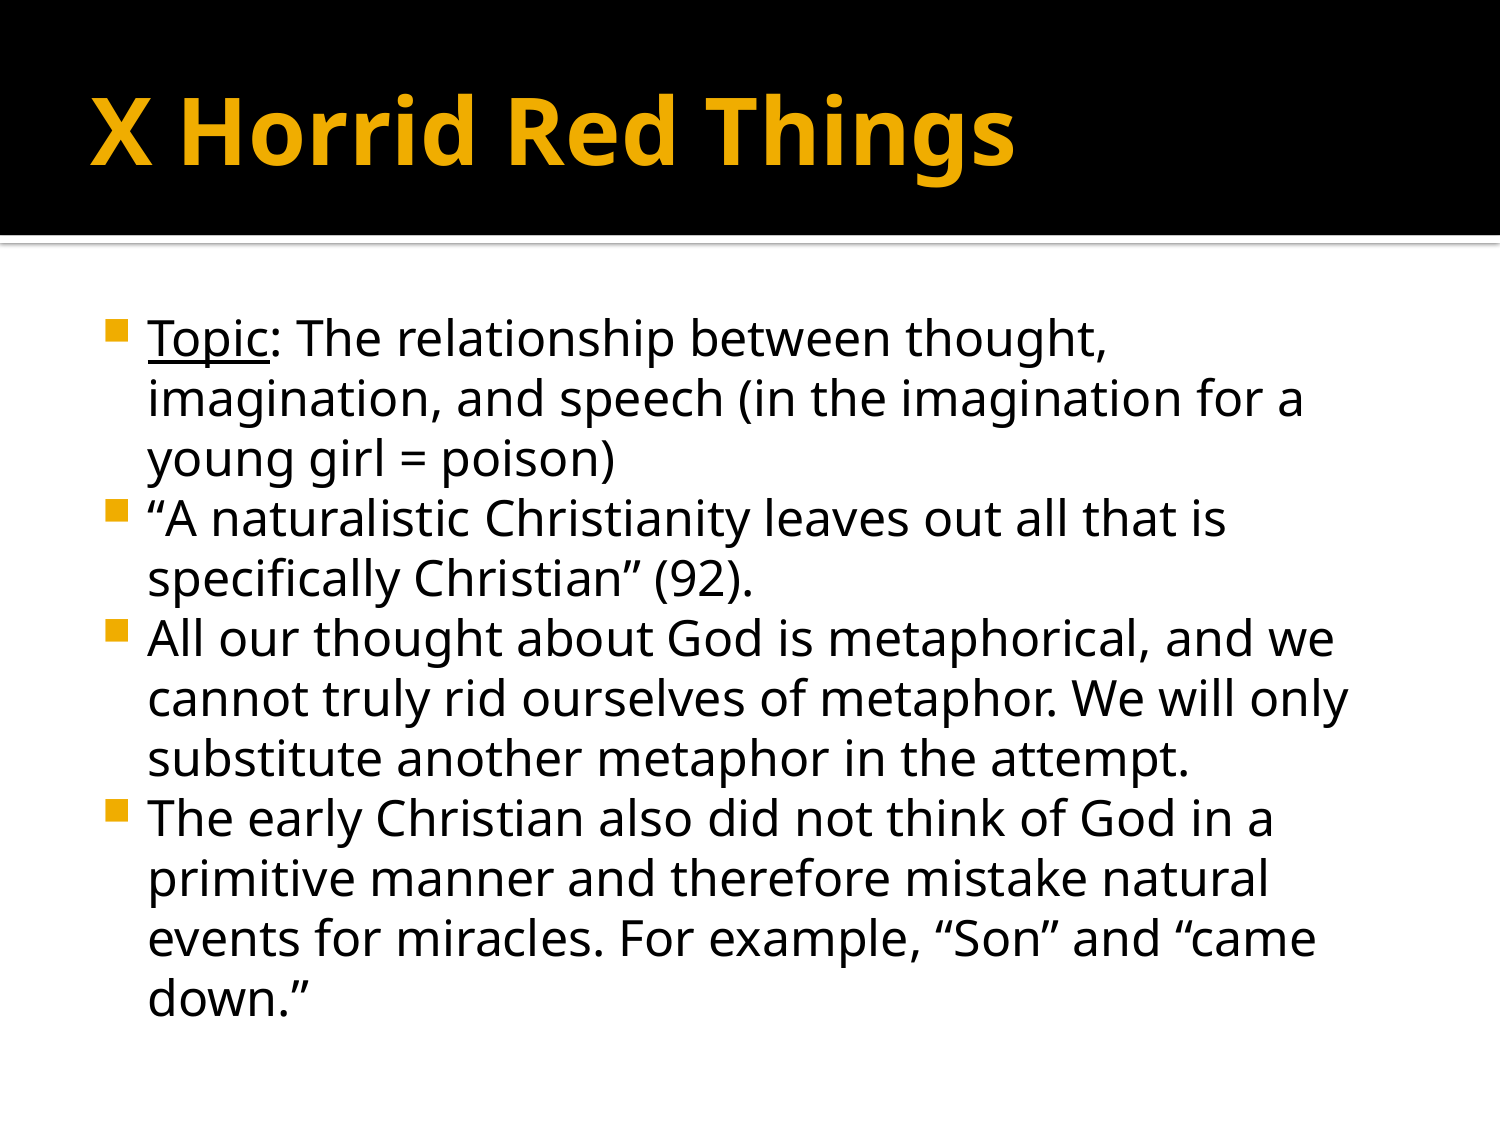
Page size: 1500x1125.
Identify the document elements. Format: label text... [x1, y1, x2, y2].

list Topic: The relationship between thought, imagination, and speech (in the imagination for a young girl = poison) “A naturalistic Christianity leaves out all that is specifically Christian” (92). All our thought about God is metaphorical, and we cannot truly rid ourselves of metaphor. We will only substitute another metaphor in the attempt. The early Christian also did not think of God in a primitive manner and therefore mistake natural events for miracles. For example, “Son” and “came down.” [74, 290, 1426, 1051]
title X Horrid Red Things [75, 25, 1425, 231]
